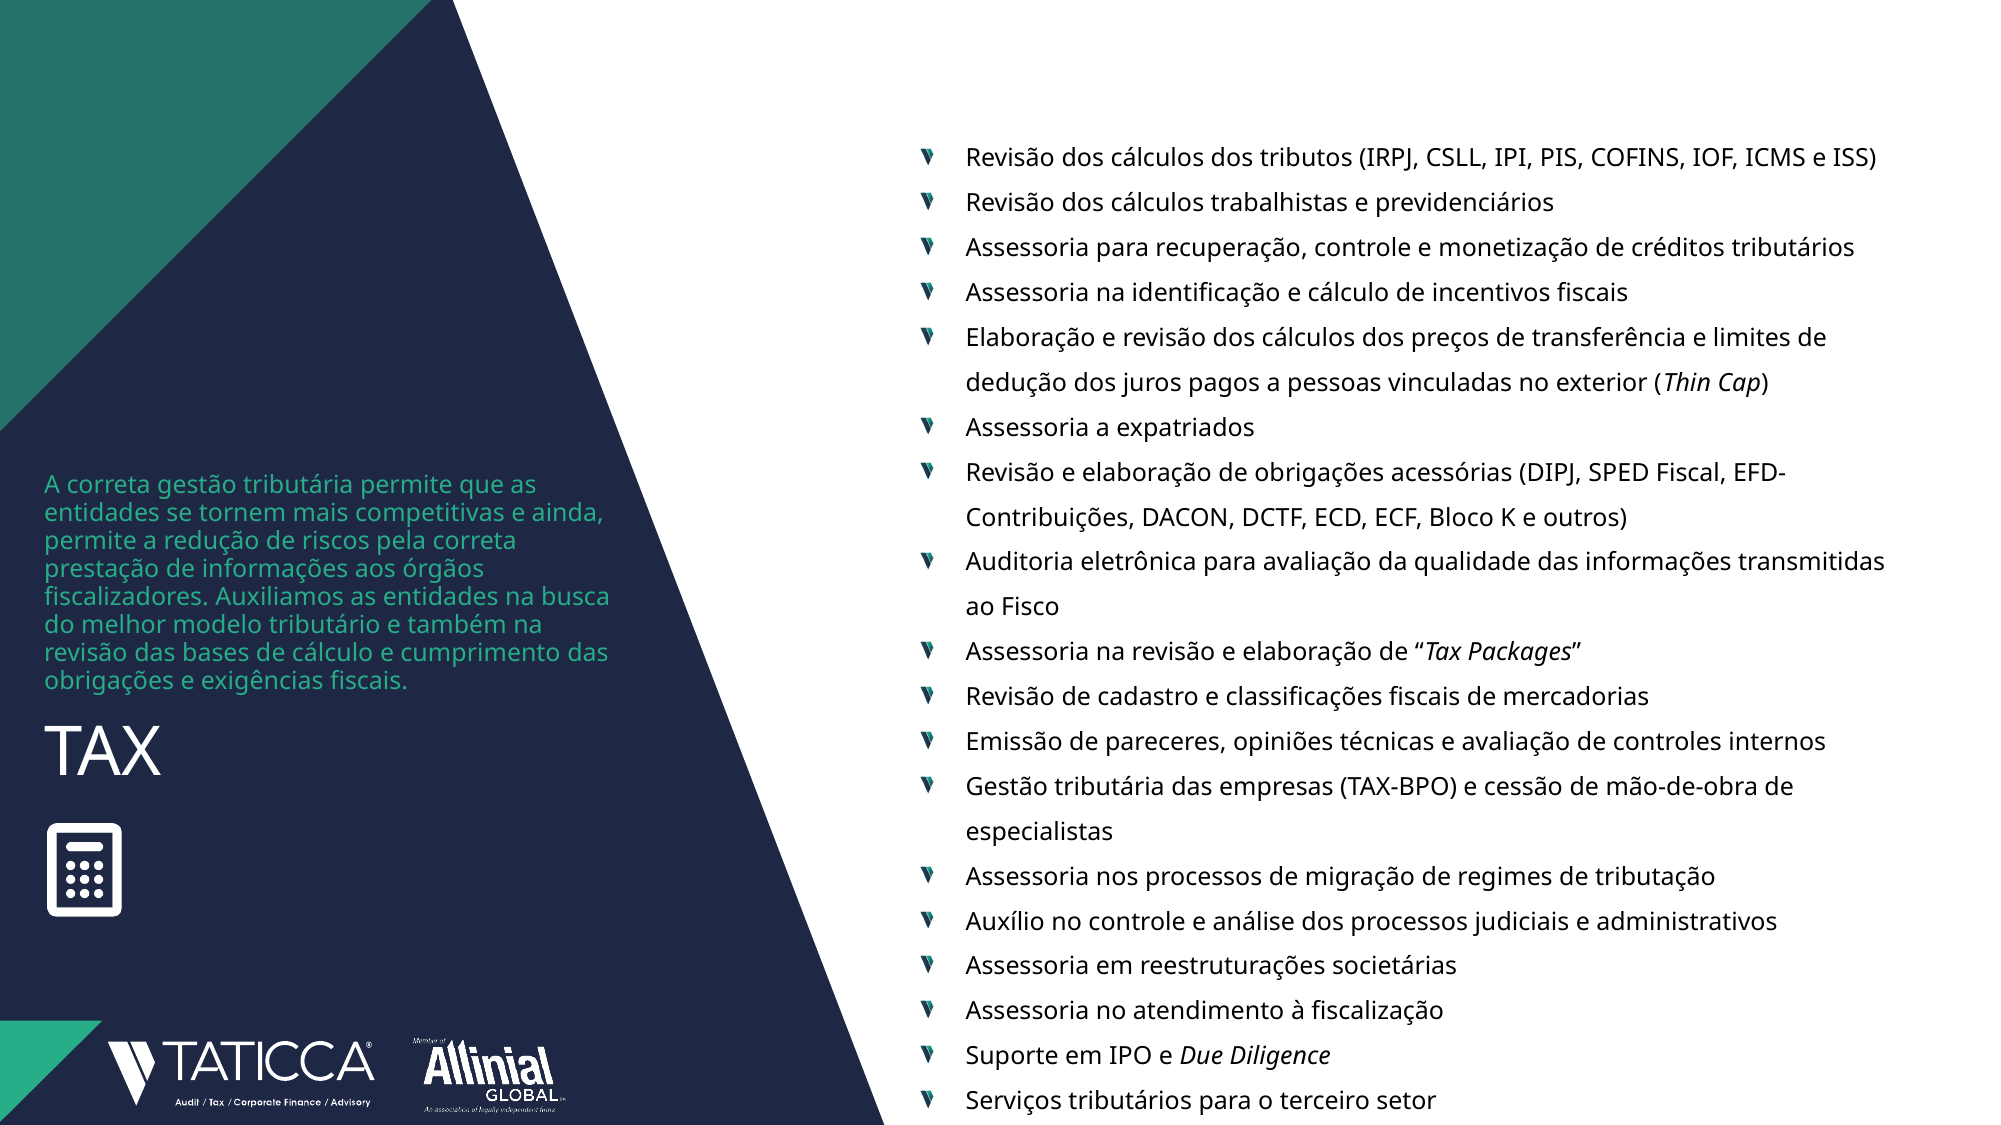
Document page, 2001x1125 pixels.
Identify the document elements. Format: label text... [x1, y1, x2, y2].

picture [918, 417, 937, 435]
text_box [0, 0, 886, 1125]
picture [918, 776, 937, 794]
picture [918, 282, 937, 301]
picture [918, 911, 937, 929]
picture [918, 327, 937, 346]
picture [918, 686, 937, 705]
picture [918, 1090, 937, 1109]
picture [918, 237, 937, 256]
text_box [0, 0, 433, 433]
picture [409, 1034, 569, 1116]
picture [918, 866, 937, 884]
text_box A correta gestão tributária permite que as entidades se tornem mais competitivas e ainda, permite a redução de riscos pela correta prestação de informações aos órgãos fiscalizadores. Auxiliamos as entidades na busca do melhor modelo tributário e também na revisão das bases de cálculo e cumprimento das obrigações e exigências fiscais. [29, 462, 637, 703]
picture [918, 955, 937, 974]
picture [918, 552, 937, 570]
picture [918, 731, 937, 750]
picture [918, 192, 937, 211]
picture [918, 641, 937, 660]
picture [918, 462, 937, 480]
picture [918, 1045, 937, 1064]
picture [918, 148, 937, 166]
text_box Revisão dos cálculos dos tributos (IRPJ, CSLL, IPI, PIS, COFINS, IOF, ICMS e ISS) Revisão dos cálculos trabalhistas e previdenciários Assessoria para recuperação, controle e monetização de créditos tributários Assessoria na identificação e cálculo de incentivos fiscais Elaboração e revisão dos cálculos dos preços de transferência e limites de dedução dos juros pagos a pessoas vinculadas no exterior (Thin Cap) Assessoria a expatriados Revisão e elaboração de obrigações acessórias (DIPJ, SPED Fiscal, EFD-Contribuições, DACON, DCTF, ECD, ECF, Bloco K e outros) Auditoria eletrônica para avaliação da qualidade das informações transmitidas ao Fisco Assessoria na revisão e elaboração de “Tax Packages” Revisão de cadastro e classificações fiscais de mercadorias Emissão de pareceres, opiniões técnicas e avaliação de controles internos Gestão tributária das empresas (TAX-BPO) e cessão de mão-de-obra de especialistas Assessoria nos processos de migração de regimes de tributação Auxílio no controle e análise dos processos judiciais e administrativos Assessoria em reestruturações societárias Assessoria no atendimento à fiscalização Suporte em IPO e Due Diligence Serviços tributários para o terceiro setor [903, 119, 1926, 1122]
picture [918, 1000, 937, 1019]
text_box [0, 1020, 375, 1125]
picture [47, 823, 122, 917]
text_box TAX [29, 708, 754, 798]
